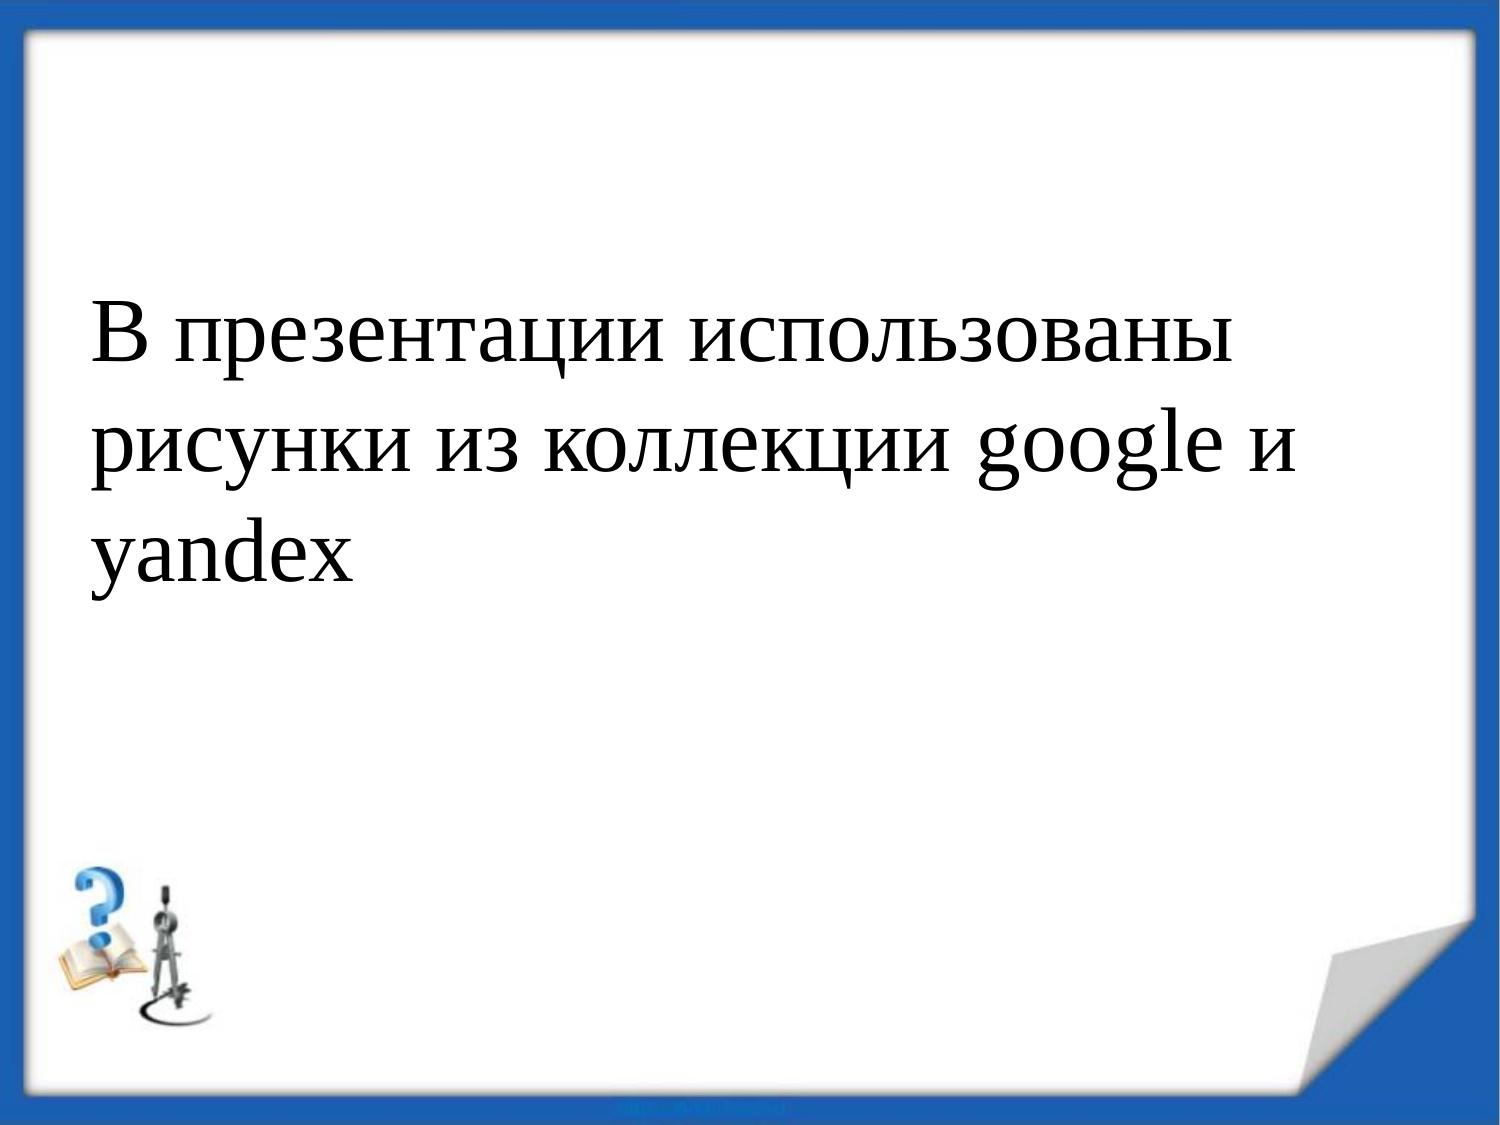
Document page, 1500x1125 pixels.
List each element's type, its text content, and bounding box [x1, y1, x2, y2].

list В презентации использованы рисунки из коллекции google и yandex [74, 262, 1426, 1006]
picture [0, 0, 1500, 1125]
